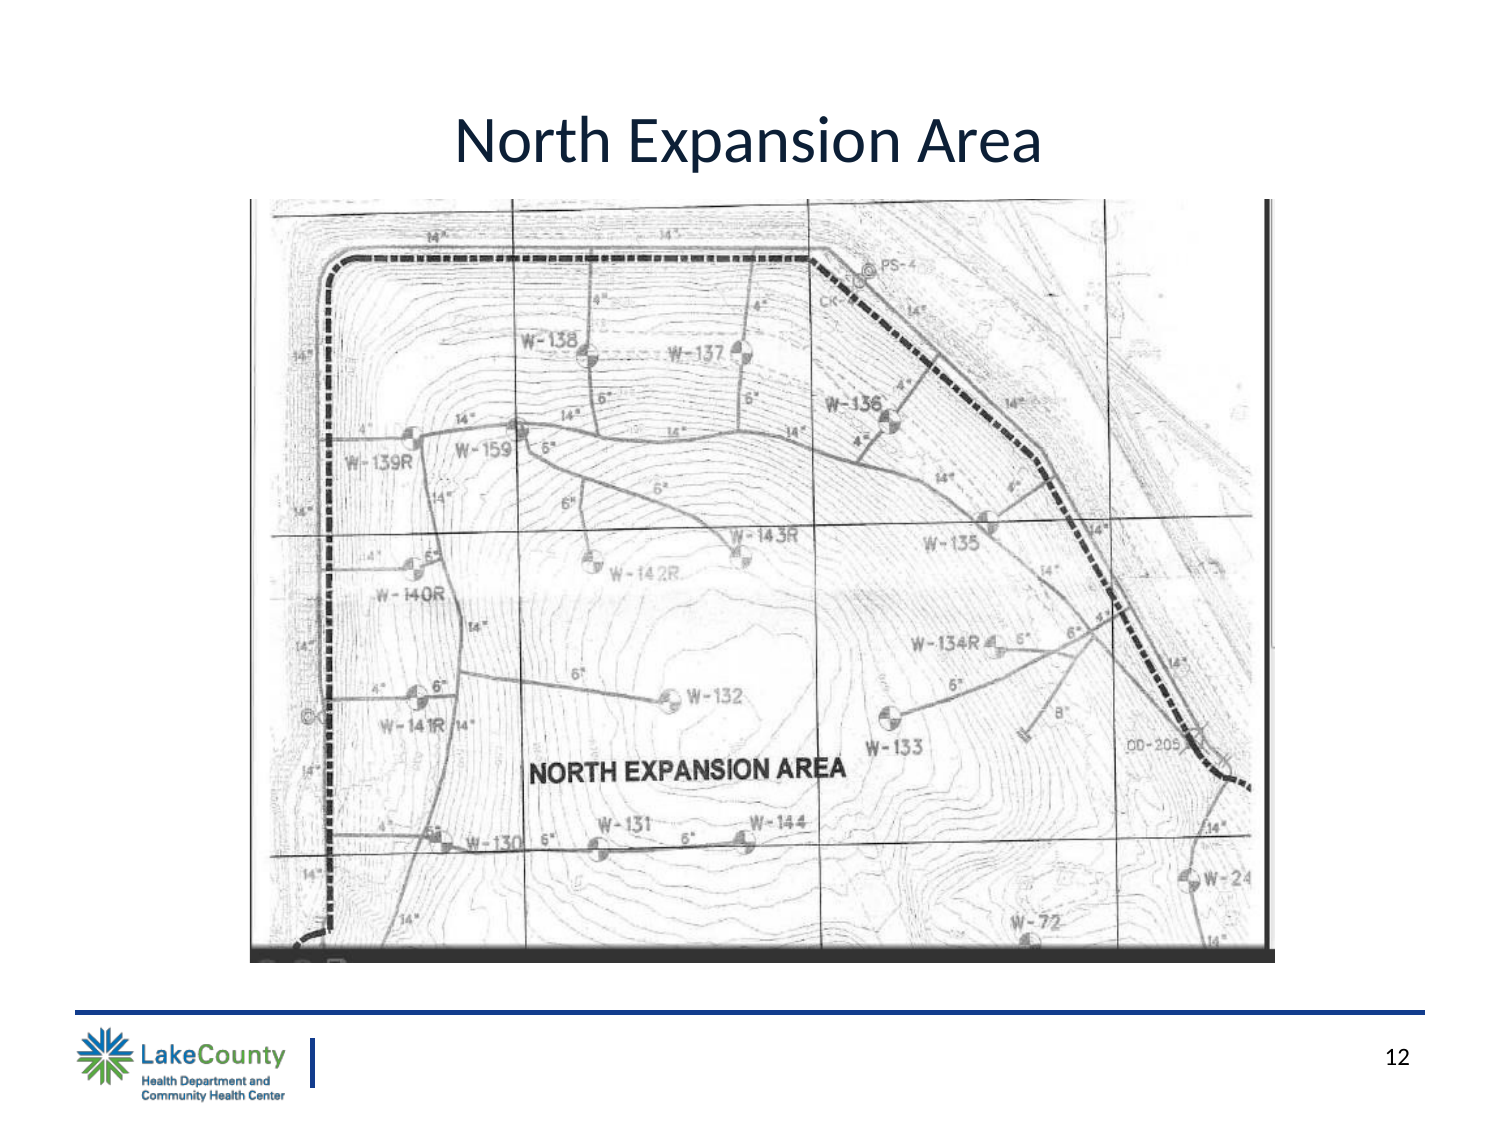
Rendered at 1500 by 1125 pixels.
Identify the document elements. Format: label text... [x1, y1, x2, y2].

text_box [249, 199, 1275, 963]
title North Expansion Area [250, 96, 1250, 199]
slide_number 12 [1380, 1040, 1415, 1125]
picture [68, 1021, 300, 1113]
